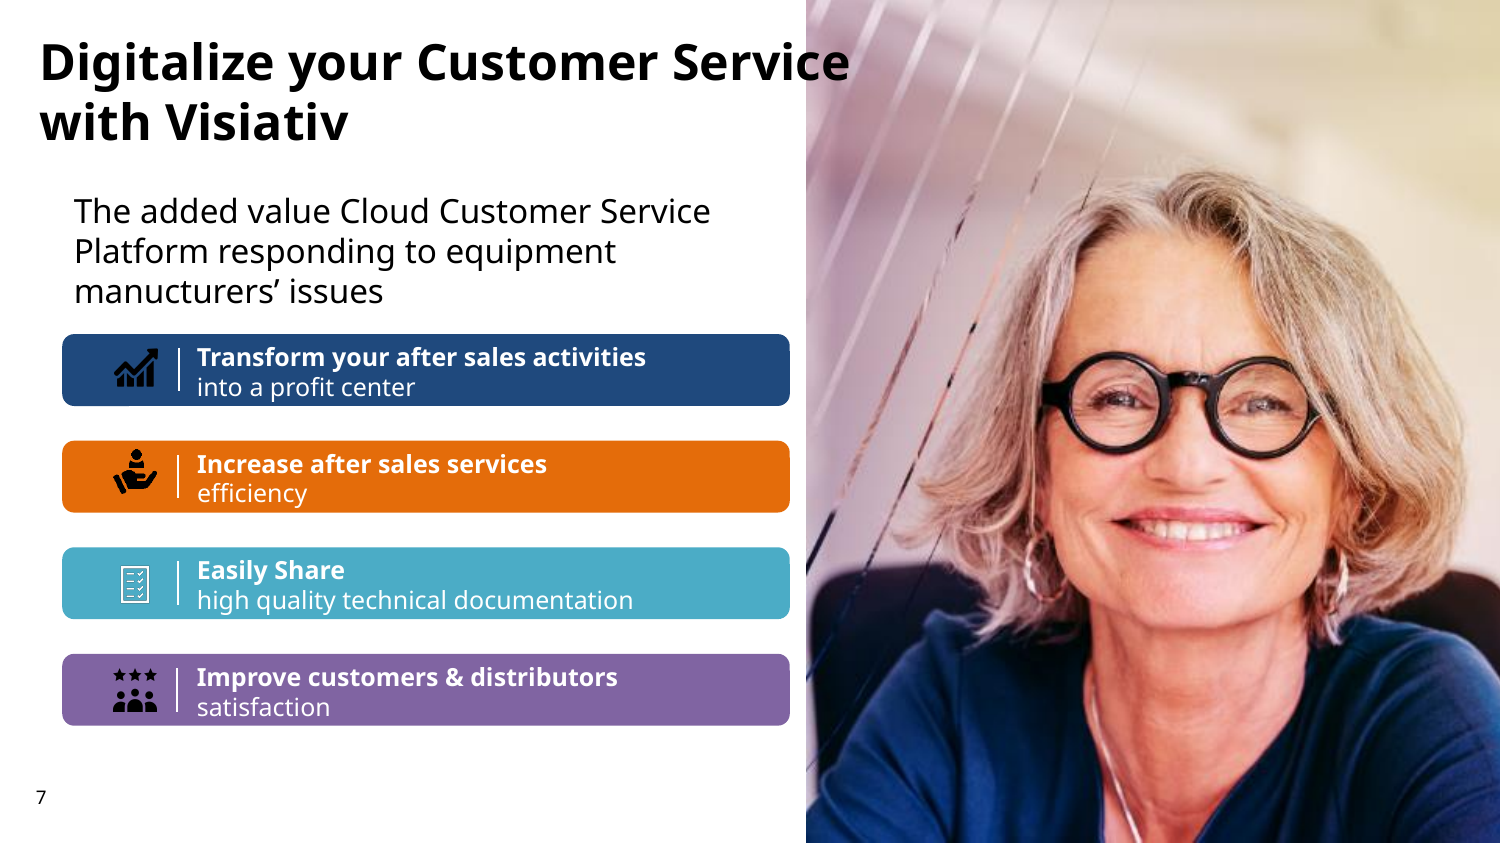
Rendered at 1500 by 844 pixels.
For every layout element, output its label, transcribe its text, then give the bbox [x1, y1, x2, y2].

picture [805, 0, 1500, 843]
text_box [61, 653, 791, 730]
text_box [61, 546, 791, 624]
subtitle Digitalize your Customer Service with Visiativ [24, 23, 800, 106]
text_box The added value Cloud Customer Service Platform responding to equipment manucturers’ issues [58, 183, 800, 318]
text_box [61, 440, 791, 517]
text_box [61, 333, 791, 410]
